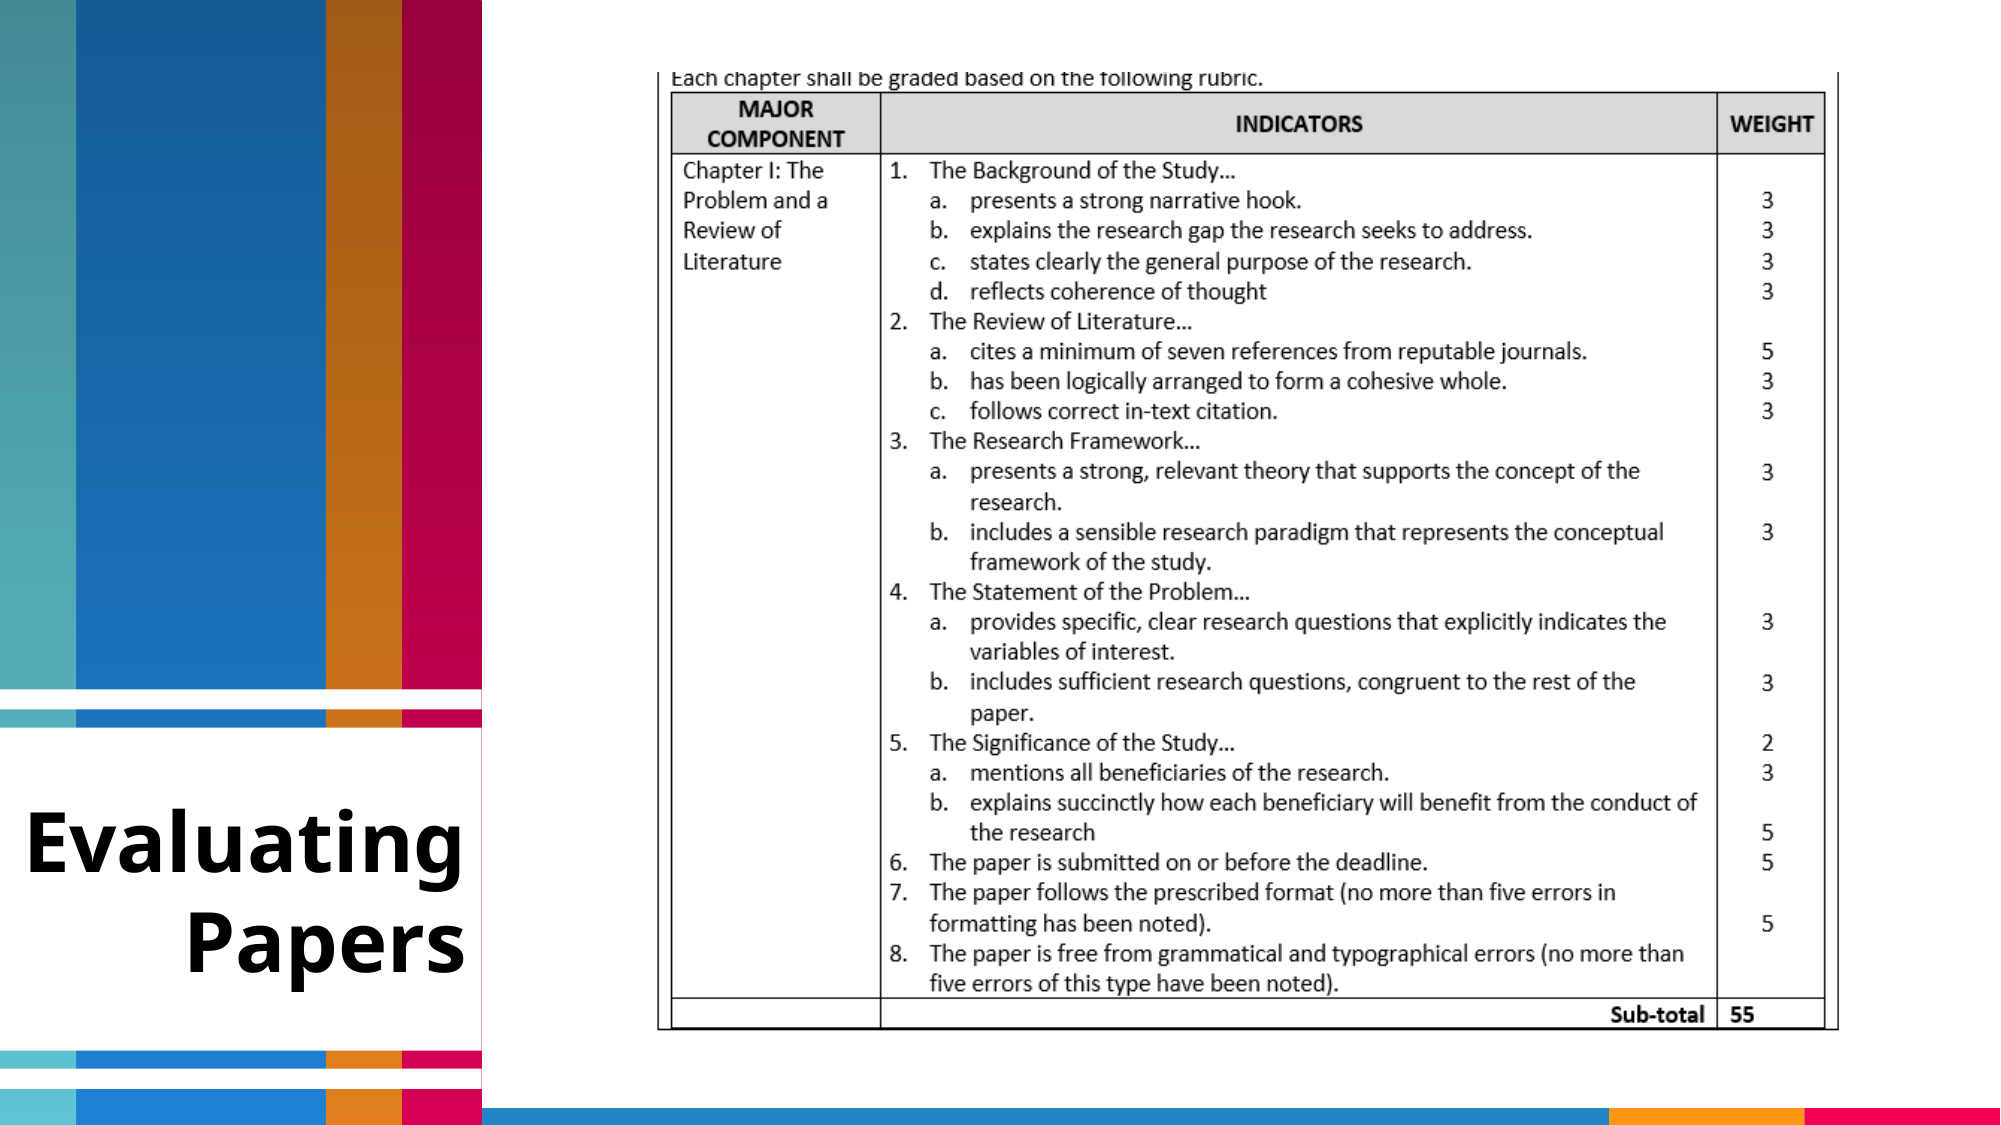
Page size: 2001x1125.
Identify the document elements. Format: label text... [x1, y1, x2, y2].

text_box [400, 712, 484, 726]
text_box [0, 712, 78, 726]
text_box [324, 1091, 400, 1125]
text_box [400, 1053, 484, 1067]
text_box [0, 1053, 78, 1067]
text_box [0, 1091, 78, 1125]
text_box Evaluating Papers [0, 726, 484, 1053]
text_box [0, 687, 484, 712]
text_box [400, 1091, 484, 1125]
text_box [78, 0, 324, 687]
text_box [78, 1091, 324, 1125]
text_box [400, 0, 484, 687]
text_box [324, 0, 400, 687]
text_box [78, 1053, 324, 1067]
text_box [78, 712, 324, 726]
picture [636, 72, 1840, 1052]
text_box [324, 712, 400, 726]
text_box [0, 1067, 484, 1091]
text_box [324, 1053, 400, 1067]
text_box [0, 0, 78, 687]
